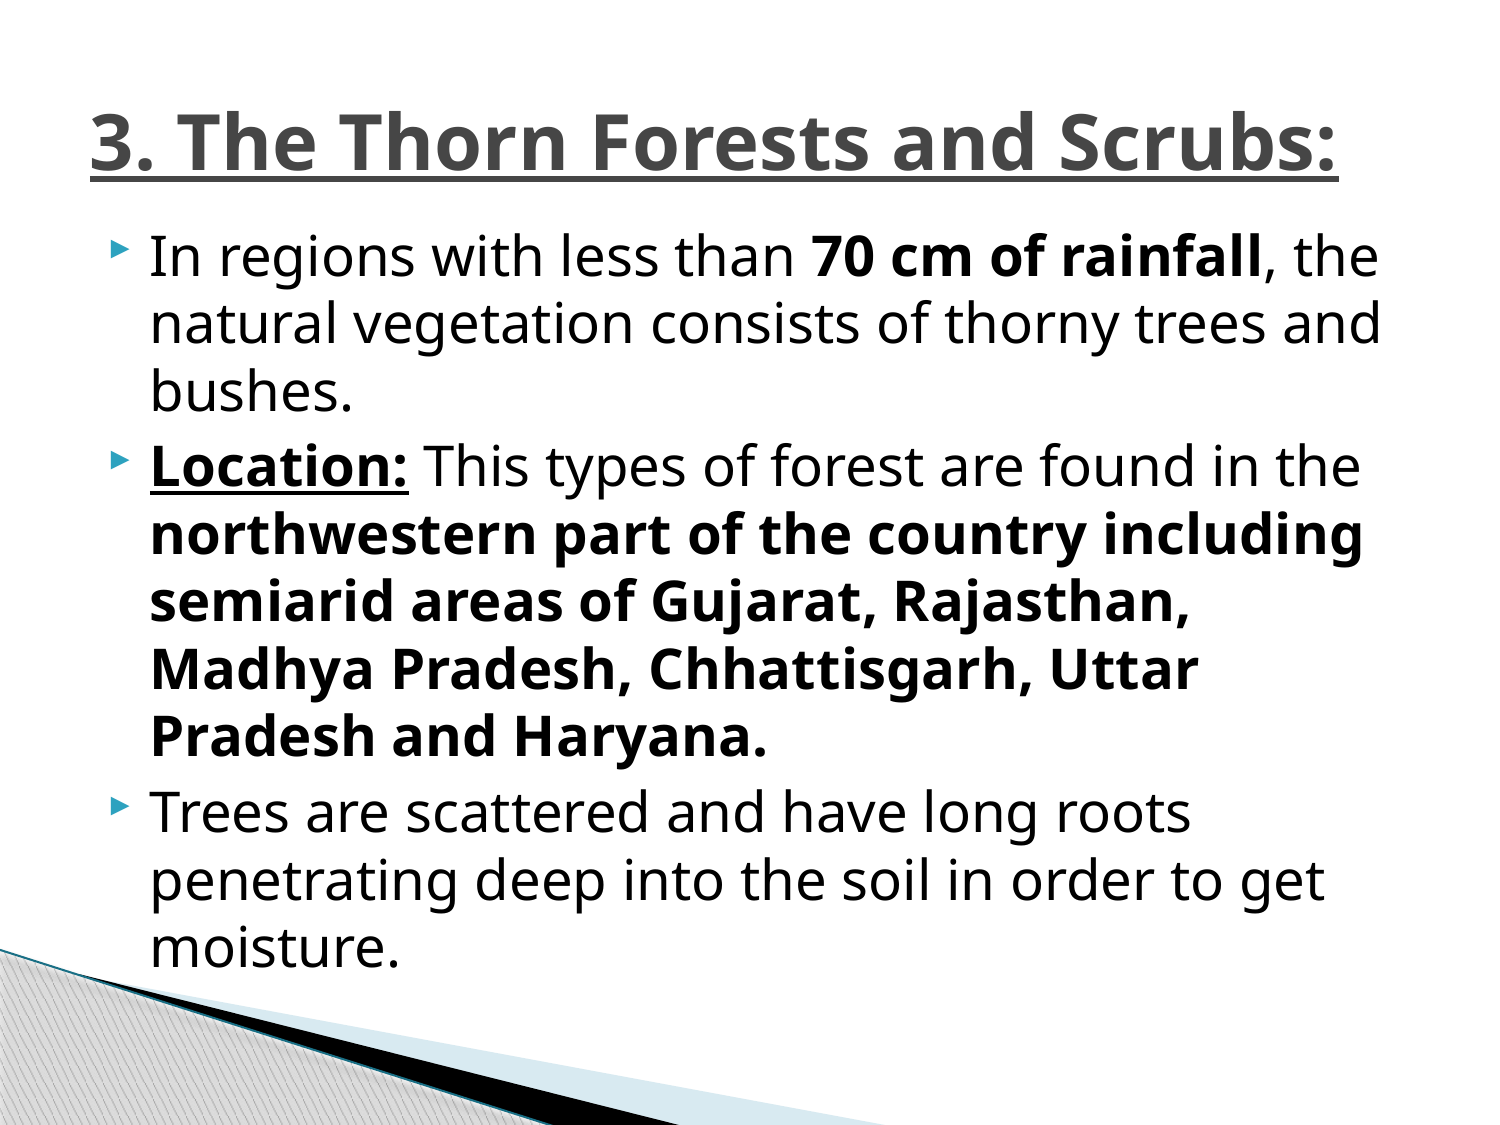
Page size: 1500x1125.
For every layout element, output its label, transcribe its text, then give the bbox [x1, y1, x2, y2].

title 3. The Thorn Forests and Scrubs: [75, 45, 1425, 233]
list In regions with less than 70 cm of rainfall, the natural vegetation consists of thorny trees and bushes. Location: This types of forest are found in the north­western part of the country including semi­arid areas of Gujarat, Rajasthan, Madhya Pradesh, Chhattisgarh, Uttar Pradesh and Haryana. Trees are scattered and have long roots penetrating deep into the soil in order to get moisture. [75, 233, 1425, 1100]
